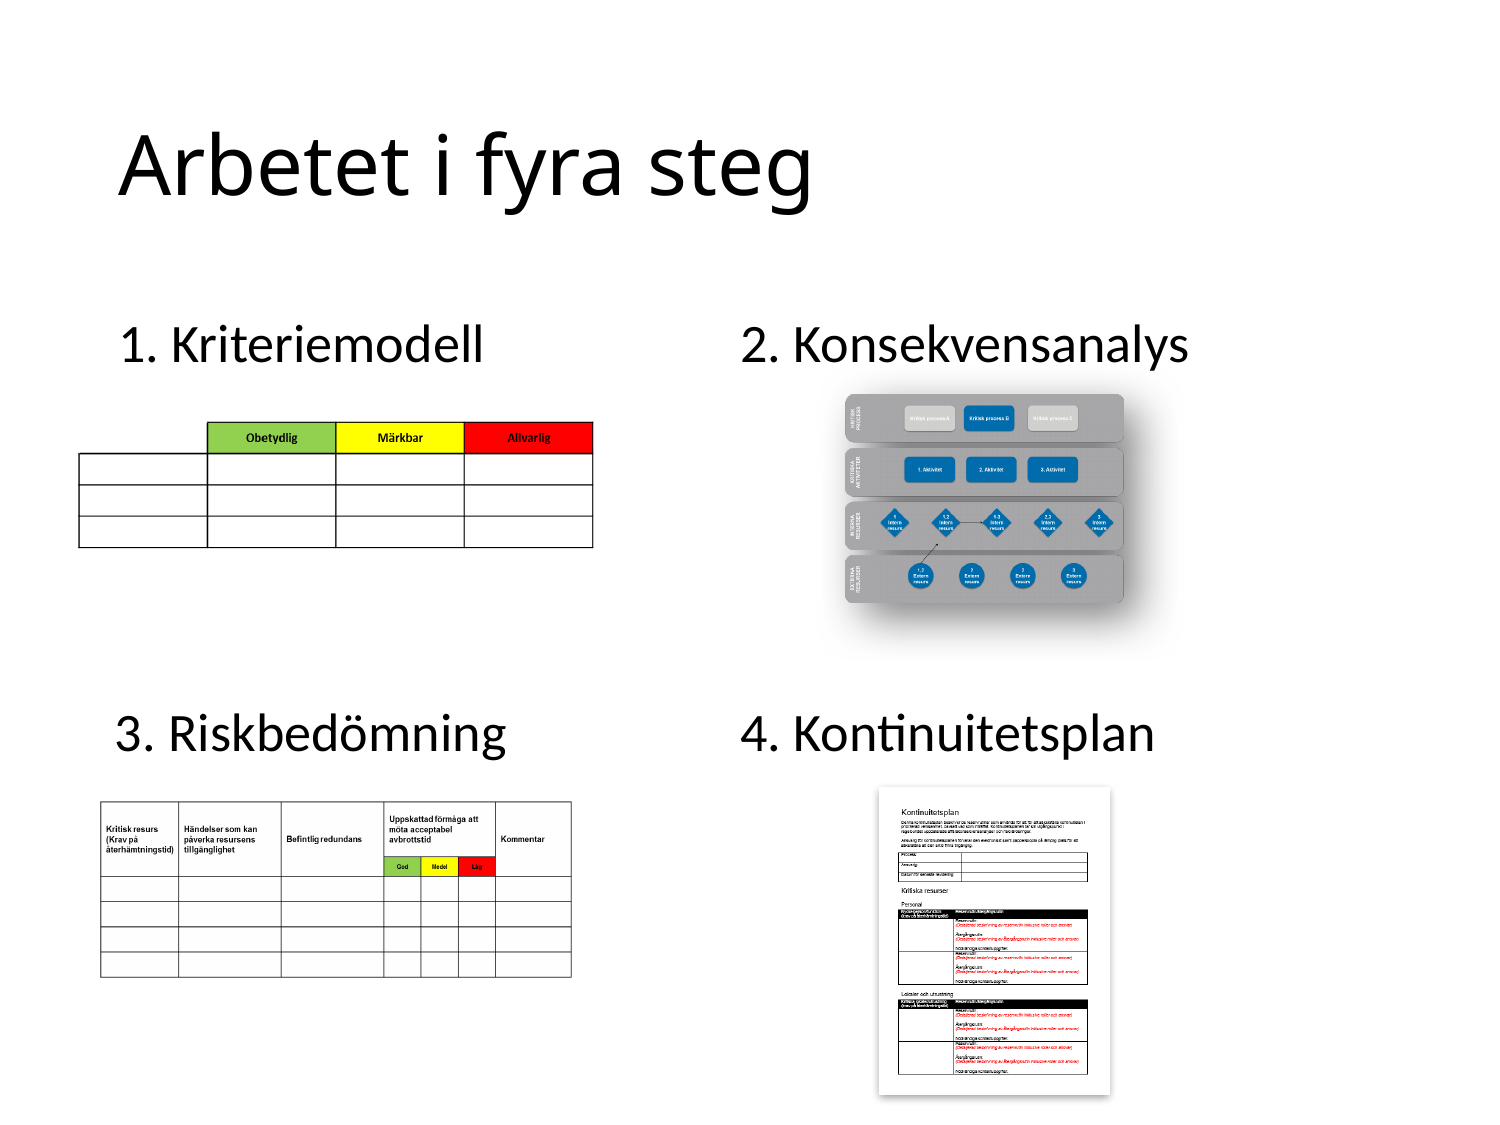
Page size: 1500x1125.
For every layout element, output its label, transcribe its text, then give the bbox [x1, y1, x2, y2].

picture [100, 801, 572, 978]
text_box 3. Riskbedömning [100, 707, 251, 801]
title Arbetet i fyra steg [103, 59, 1397, 278]
picture [893, 801, 1096, 1081]
text_box 4. Kontinuitetsplan [725, 707, 876, 858]
list 1. Kriteriemodell [103, 319, 1397, 1014]
picture [845, 393, 1124, 603]
text_box 2. Konsekvensanalys [725, 319, 876, 469]
picture [78, 421, 594, 549]
